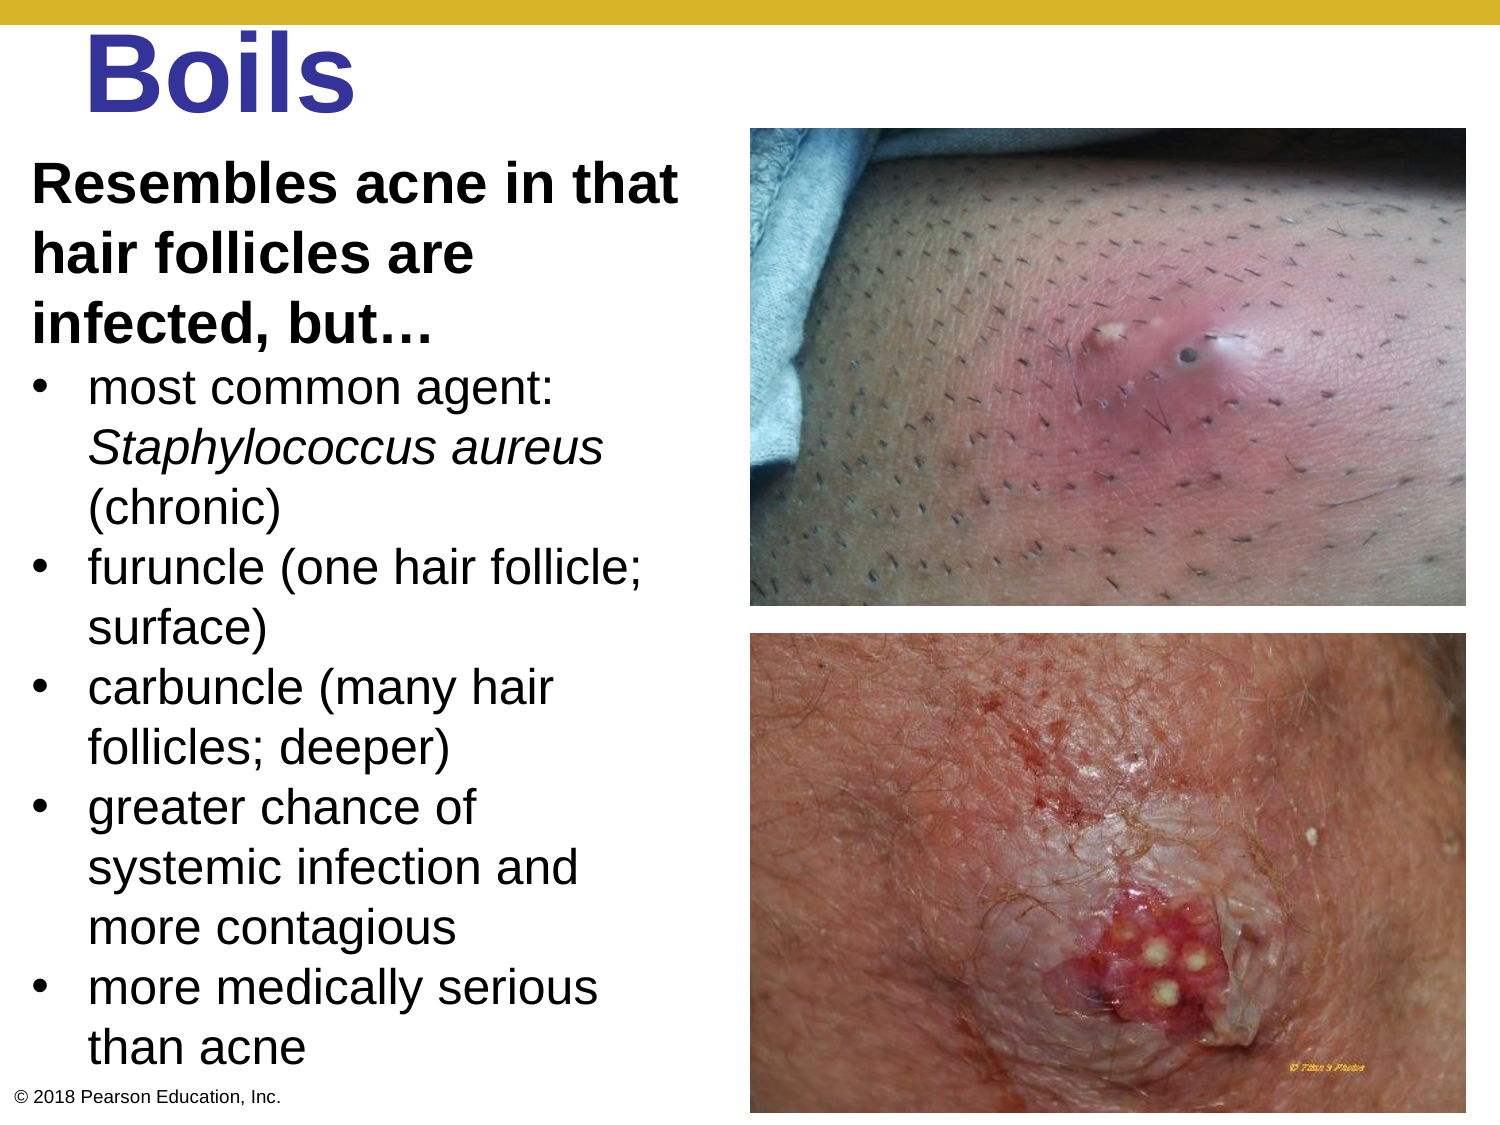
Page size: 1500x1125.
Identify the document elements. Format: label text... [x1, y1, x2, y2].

title Boils [21, 14, 1446, 121]
picture [749, 127, 1466, 606]
picture [749, 632, 1466, 1113]
text_box Resembles acne in that hair follicles are infected, but… most common agent: Staphylococcus aureus (chronic) furuncle (one hair follicle; surface) carbuncle (many hair follicles; deeper) greater chance of systemic infection and more contagious more medically serious than acne [16, 137, 700, 1083]
